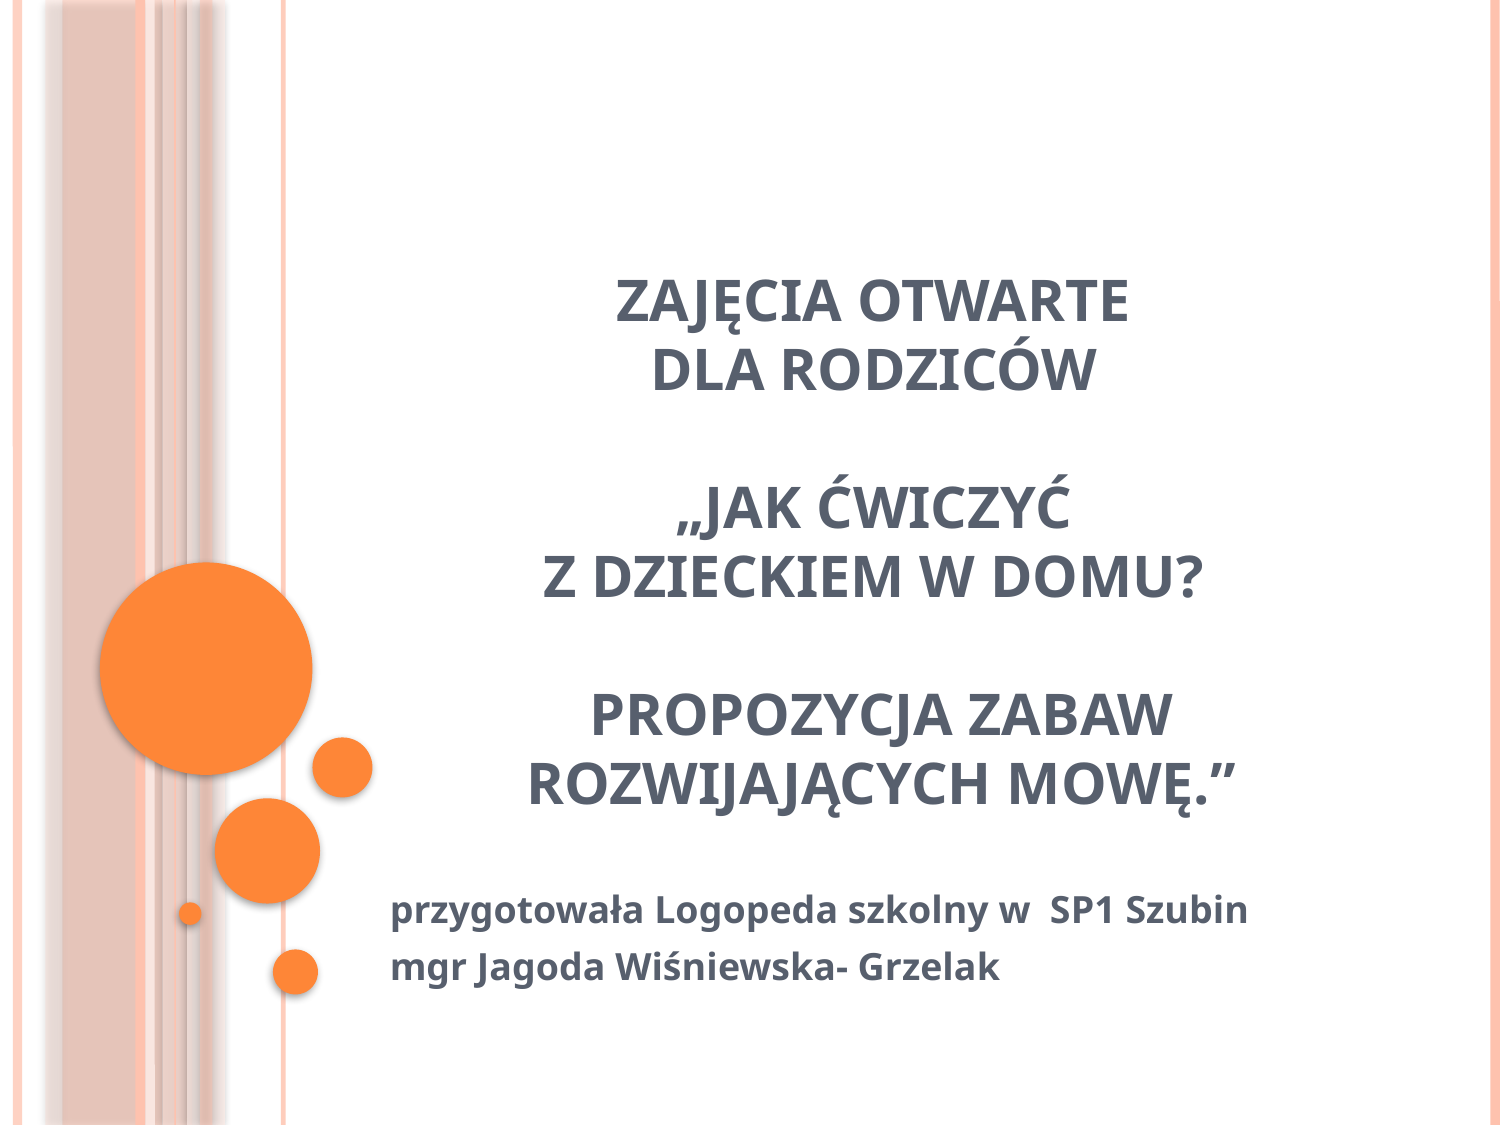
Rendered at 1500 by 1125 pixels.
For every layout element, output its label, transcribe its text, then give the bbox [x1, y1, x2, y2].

title Zajęcia Otwarte dla rodziców „jak Ćwiczyć z dzieckiem w domu? Propozycja zabaw rozwijających mowę.” [375, 255, 1388, 820]
subtitle przygotowała Logopeda szkolny w SP1 Szubin mgr Jagoda Wiśniewska- Grzelak [375, 820, 1388, 1046]
